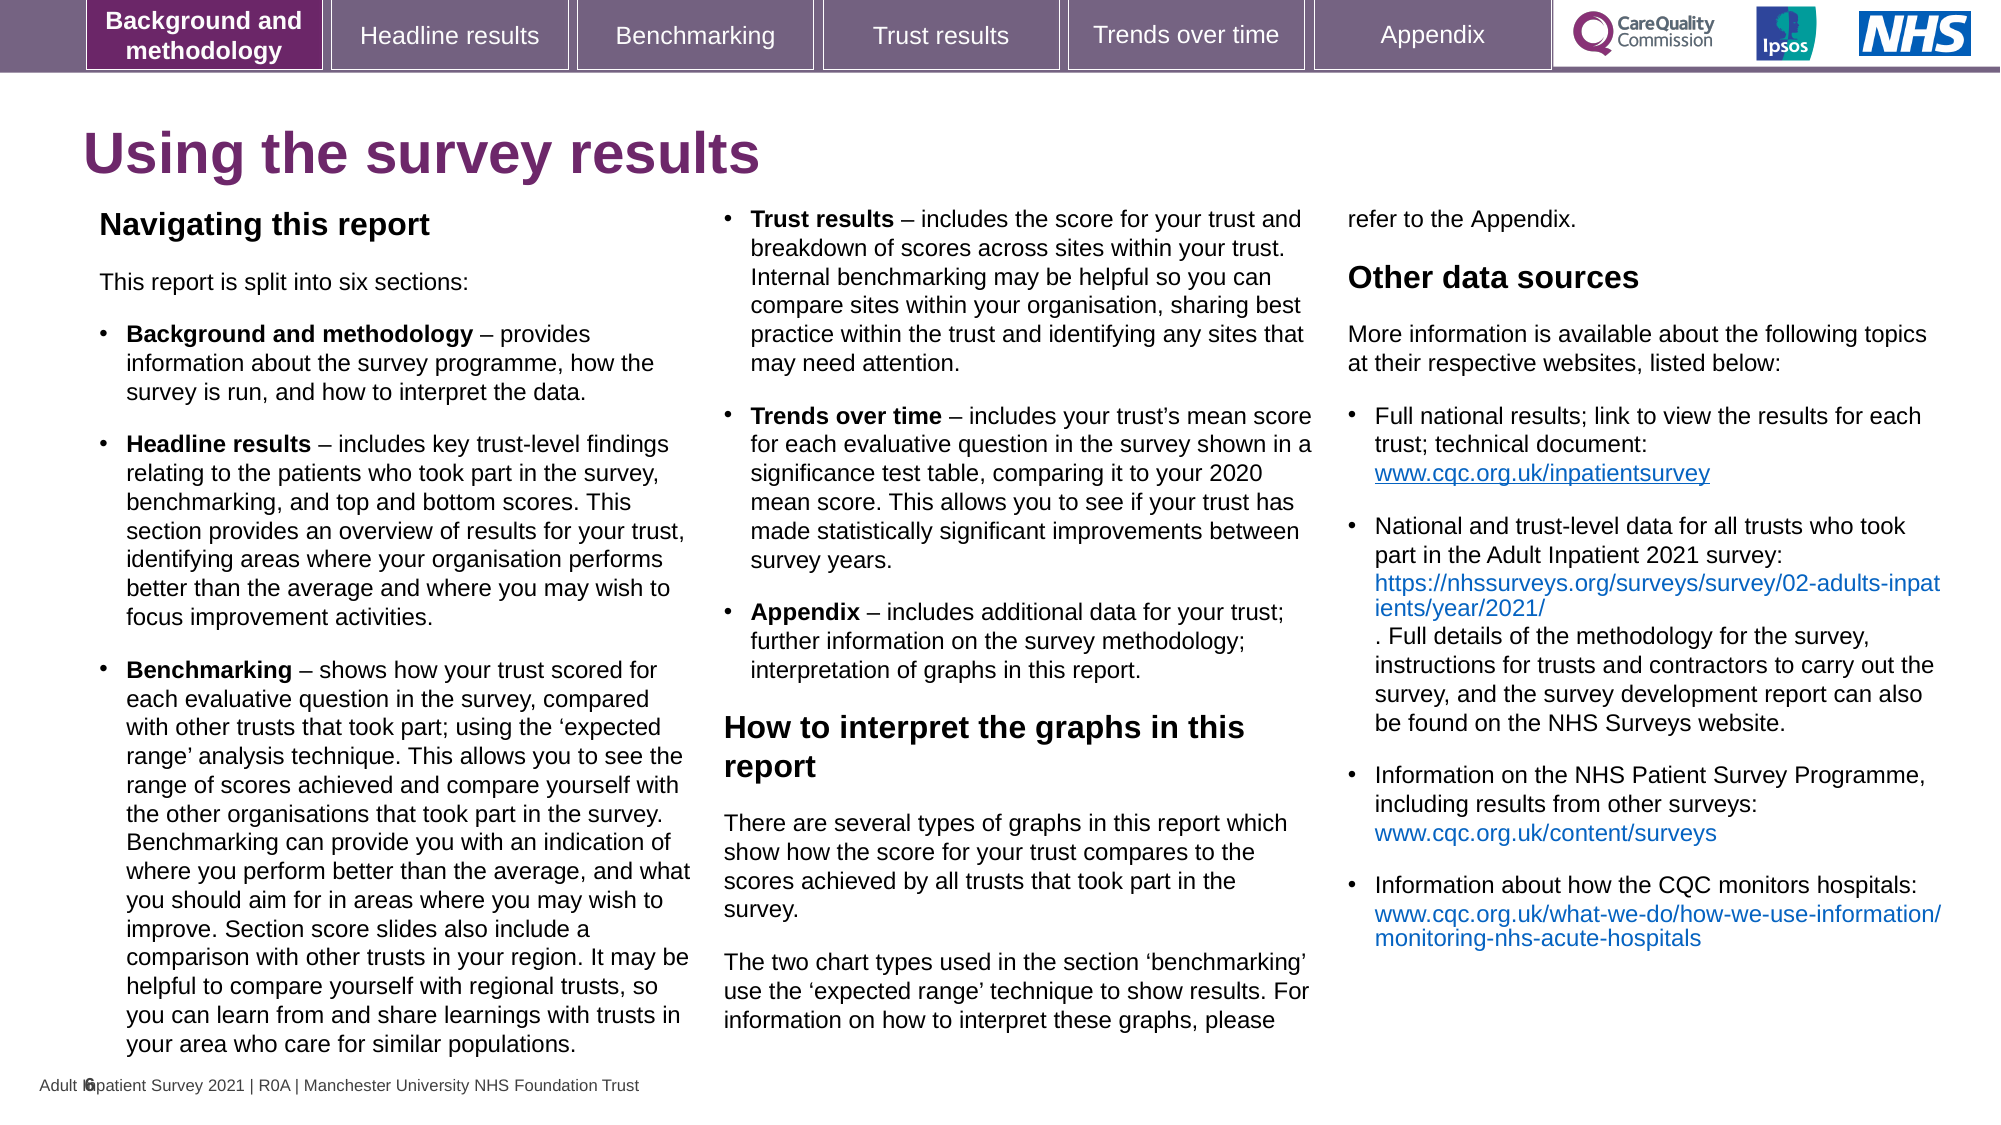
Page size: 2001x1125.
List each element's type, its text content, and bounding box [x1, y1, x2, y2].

text_box Navigating this report This report is split into six sections: Background and methodology – provides information about the survey programme, how the survey is run, and how to interpret the data. Headline results – includes key trust-level findings relating to the patients who took part in the survey, benchmarking, and top and bottom scores. This section provides an overview of results for your trust, identifying areas where your organisation performs better than the average and where you may wish to focus improvement activities. Benchmarking – shows how your trust scored for each evaluative question in the survey, compared with other trusts that took part; using the ‘expected range’ analysis technique. This allows you to see the range of scores achieved and compare yourself with the other organisations that took part in the survey. Benchmarking can provide you with an indication of where you perform better than the average, and what you should aim for in areas where you may wish to improve. Section score slides also include a comparison with other trusts in your region. It may be helpful to compare yourself with regional trusts, so you can learn from and share learnings with trusts in your area who care for similar populations. Trust results – includes the score for your trust and breakdown of scores across sites within your trust. Internal benchmarking may be helpful so you can compare sites within your organisation, sharing best practice within the trust and identifying any sites that may need attention. Trends over time – includes your trust’s mean score for each evaluative question in the survey shown in a significance test table, comparing it to your 2020 mean score. This allows you to see if your trust has made statistically significant improvements between survey years. Appendix – includes additional data for your trust; further information on the survey methodology; interpretation of graphs in this report. How to interpret the graphs in this report There are several types of graphs in this report which show how the score for your trust compares to the scores achieved by all trusts that took part in the survey. The two chart types used in the section ‘benchmarking’ use the ‘expected range’ technique to show results. For information on how to interpret these graphs, please refer to the Appendix. Other data sources More information is available about the following topics at their respective websites, listed below: Full national results; link to view the results for each trust; technical document: www.cqc.org.uk/inpatientsurvey National and trust-level data for all trusts who took part in the Adult Inpatient 2021 survey: https://nhssurveys.org/surveys/survey/02-adults-inpatients/year/2021/. Full details of the methodology for the survey, instructions for trusts and contractors to carry out the survey, and the survey development report can also be found on the NHS Surveys website. Information on the NHS Patient Survey Programme, including results from other surveys: www.cqc.org.uk/content/surveys Information about how the CQC monitors hospitals: www.cqc.org.uk/what-we-do/how-we-use-information/monitoring-nhs-acute-hospitals [84, 196, 1958, 1066]
title Using the survey results [68, 100, 1942, 209]
picture [1756, 6, 1817, 61]
picture [1859, 11, 1971, 56]
picture [1573, 11, 1715, 56]
text_box 6 [84, 1066, 122, 1125]
